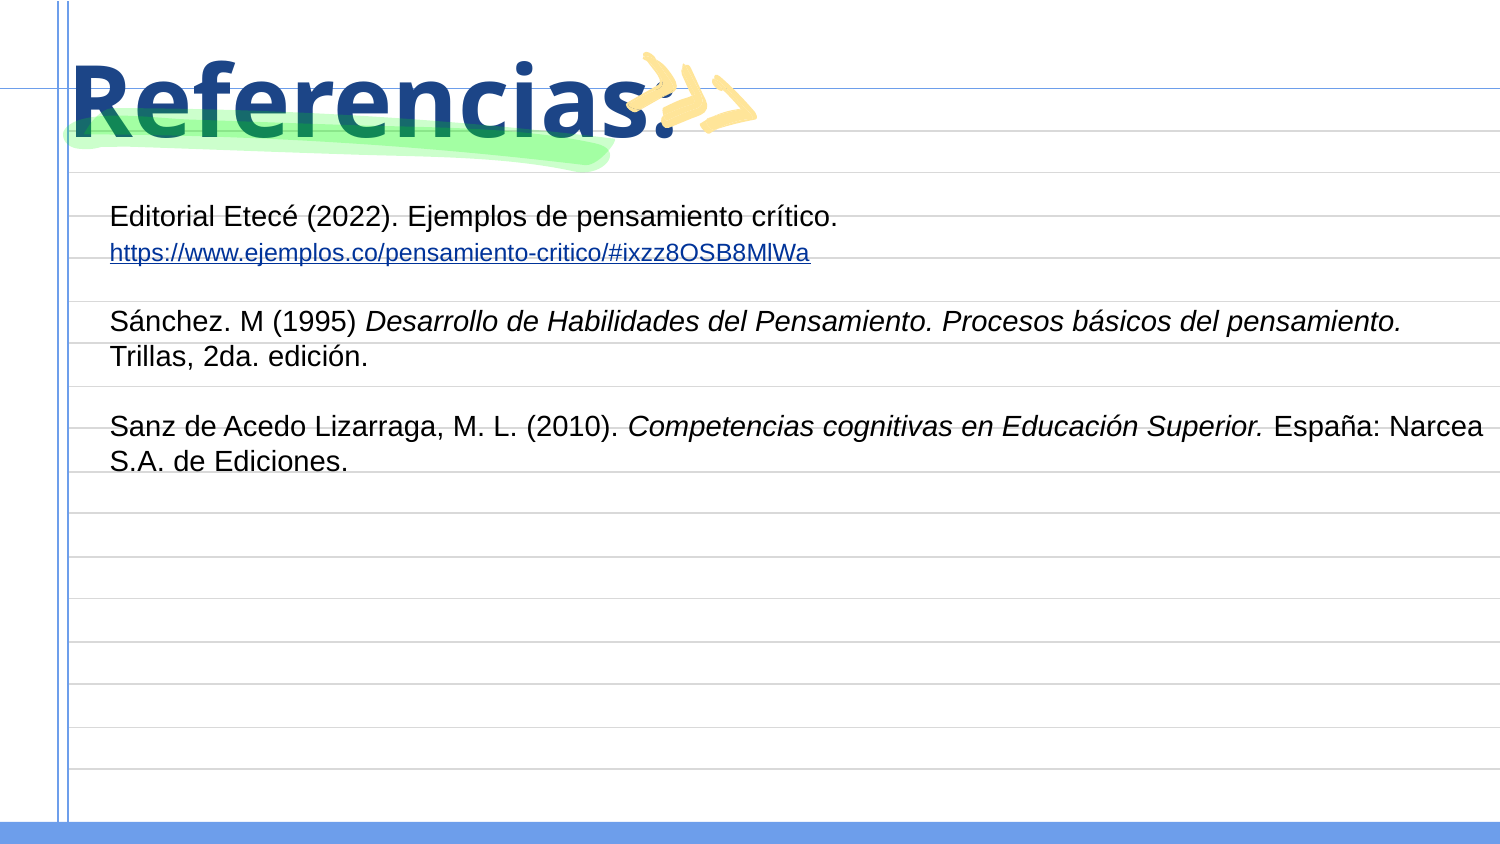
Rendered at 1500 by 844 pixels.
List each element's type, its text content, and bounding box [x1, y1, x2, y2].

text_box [627, 67, 761, 138]
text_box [61, 107, 624, 173]
text_box Editorial Etecé (2022). Ejemplos de pensamiento crítico. https://www.ejemplos.co/pensamiento-critico/#ixzz8OSB8MlWa Sánchez. M (1995) Desarrollo de Habilidades del Pensamiento. Procesos básicos del pensamiento. Trillas, 2da. edición. Sanz de Acedo Lizarraga, M. L. (2010). Competencias cognitivas en Educación Superior. España: Narcea S.A. de Ediciones. [94, 189, 1500, 520]
title Referencias: [67, 37, 864, 162]
